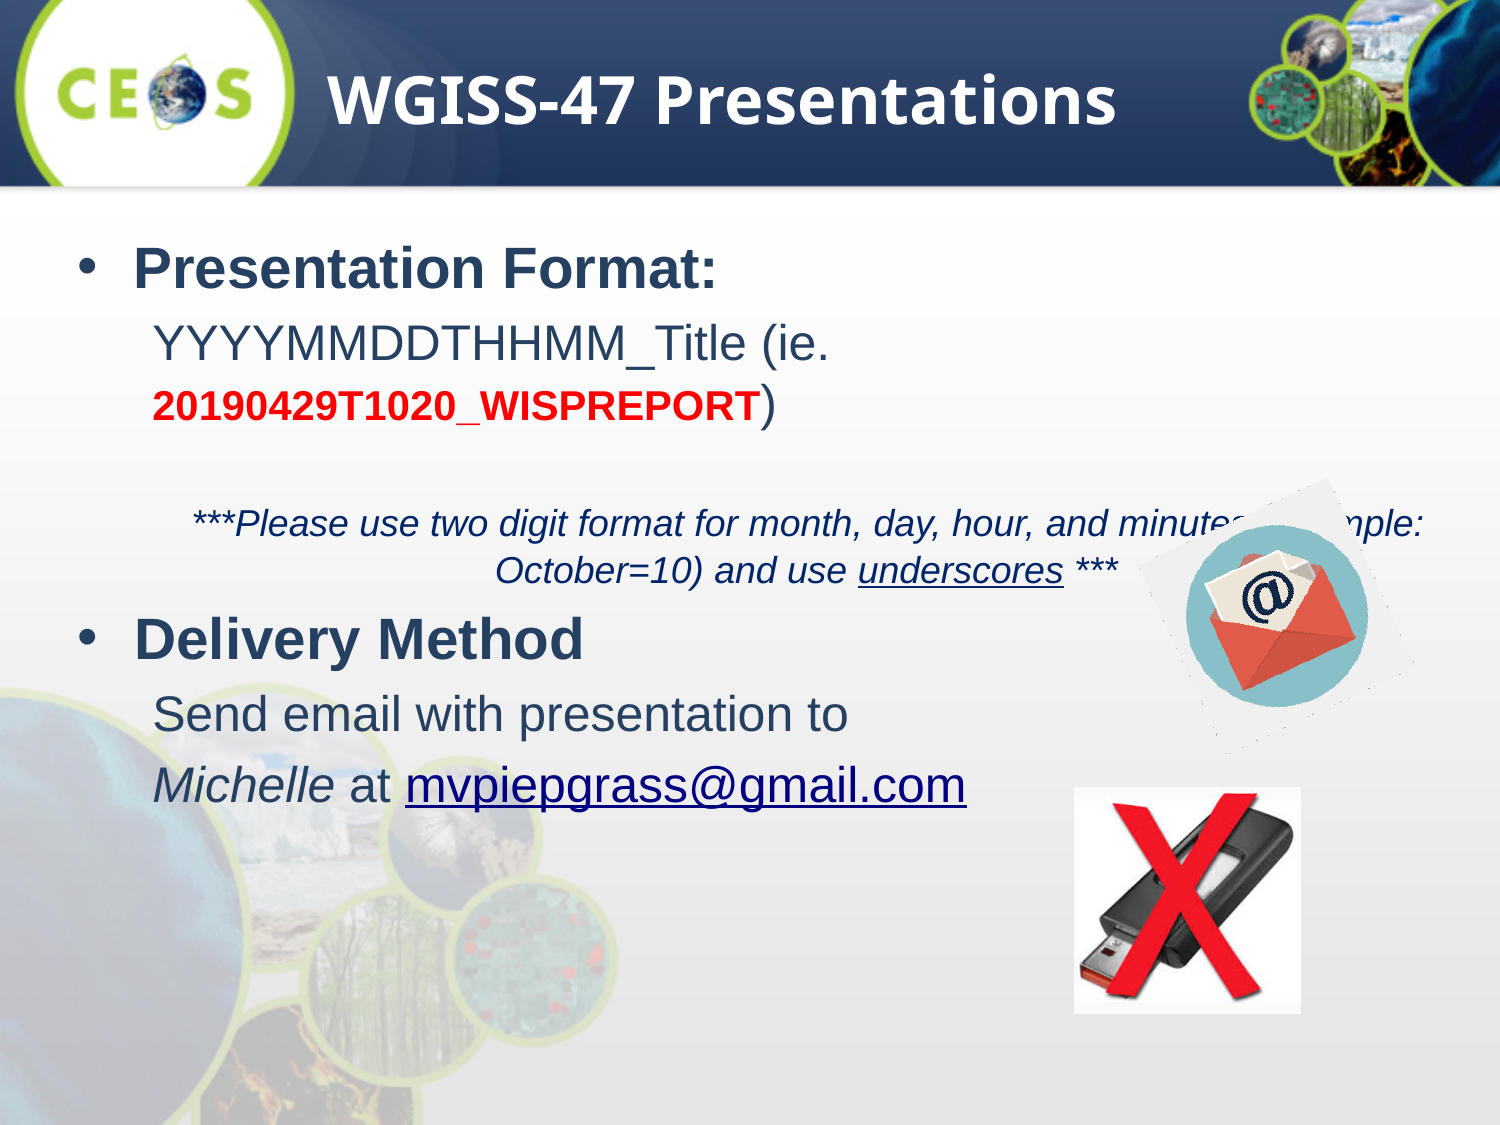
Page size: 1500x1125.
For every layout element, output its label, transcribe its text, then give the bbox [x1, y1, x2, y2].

list WGISS-47 Presentations [312, 50, 1213, 163]
list Presentation Format: YYYYMMDDTHHMM_Title (ie. 20190429T1020_WISPREPORT) ***Please use two digit format for month, day, hour, and minutes (example: October=10) and use underscores *** Delivery Method Send email with presentation to Michelle at mvpiepgrass@gmail.com [62, 187, 1475, 1013]
picture [0, 0, 1500, 1125]
